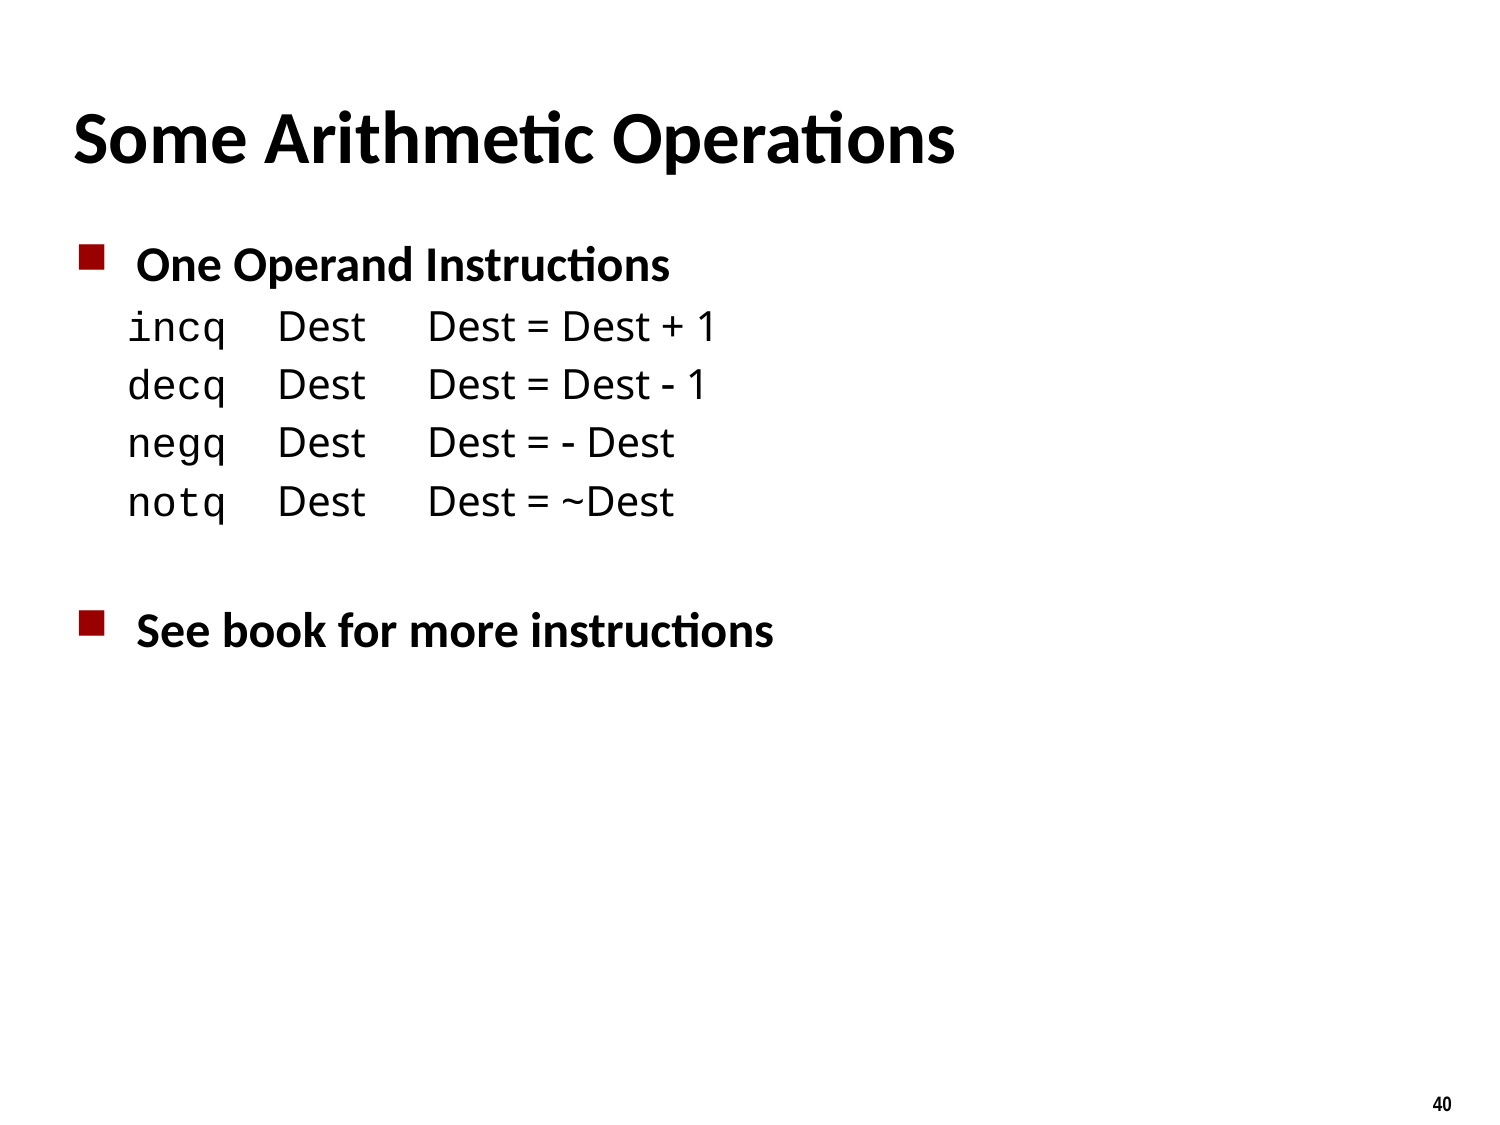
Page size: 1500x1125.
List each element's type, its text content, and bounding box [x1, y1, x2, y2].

title Some Arithmetic Operations [58, 71, 1305, 197]
list One Operand Instructions incq Dest Dest = Dest + 1 decq Dest Dest = Dest  1 negq Dest Dest =  Dest notq Dest Dest = ~Dest See book for more instructions [64, 223, 1361, 1040]
